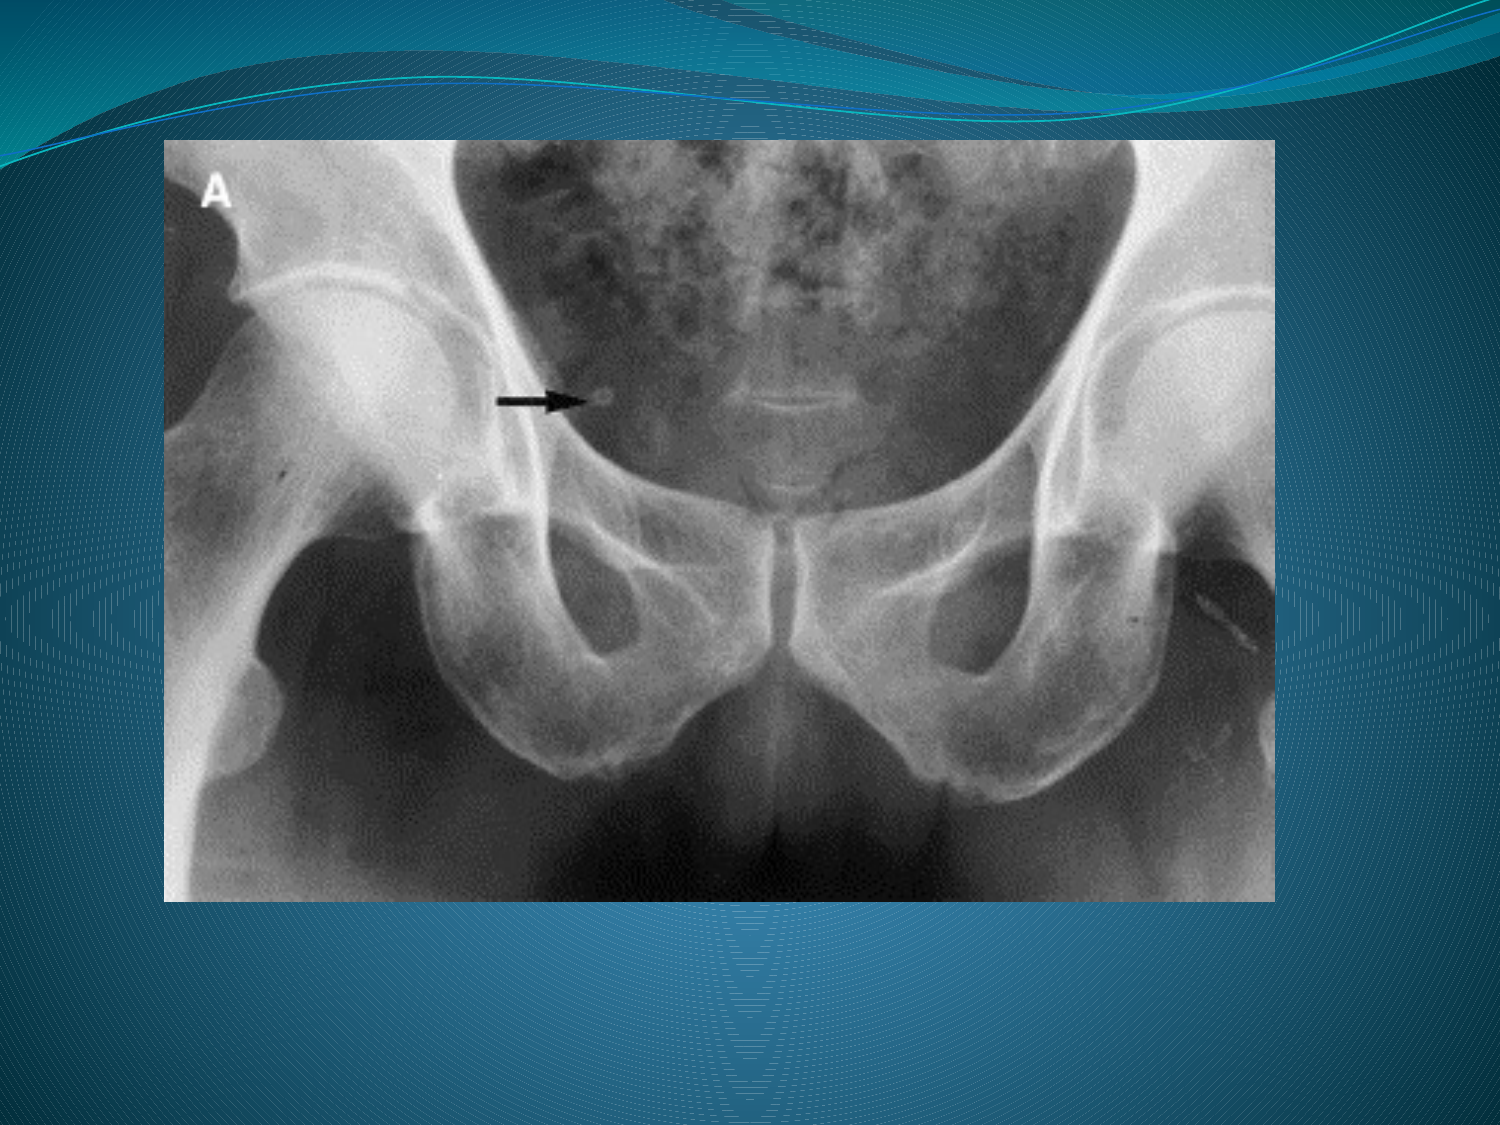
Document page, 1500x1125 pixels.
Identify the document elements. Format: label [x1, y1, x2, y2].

list [163, 140, 1275, 902]
